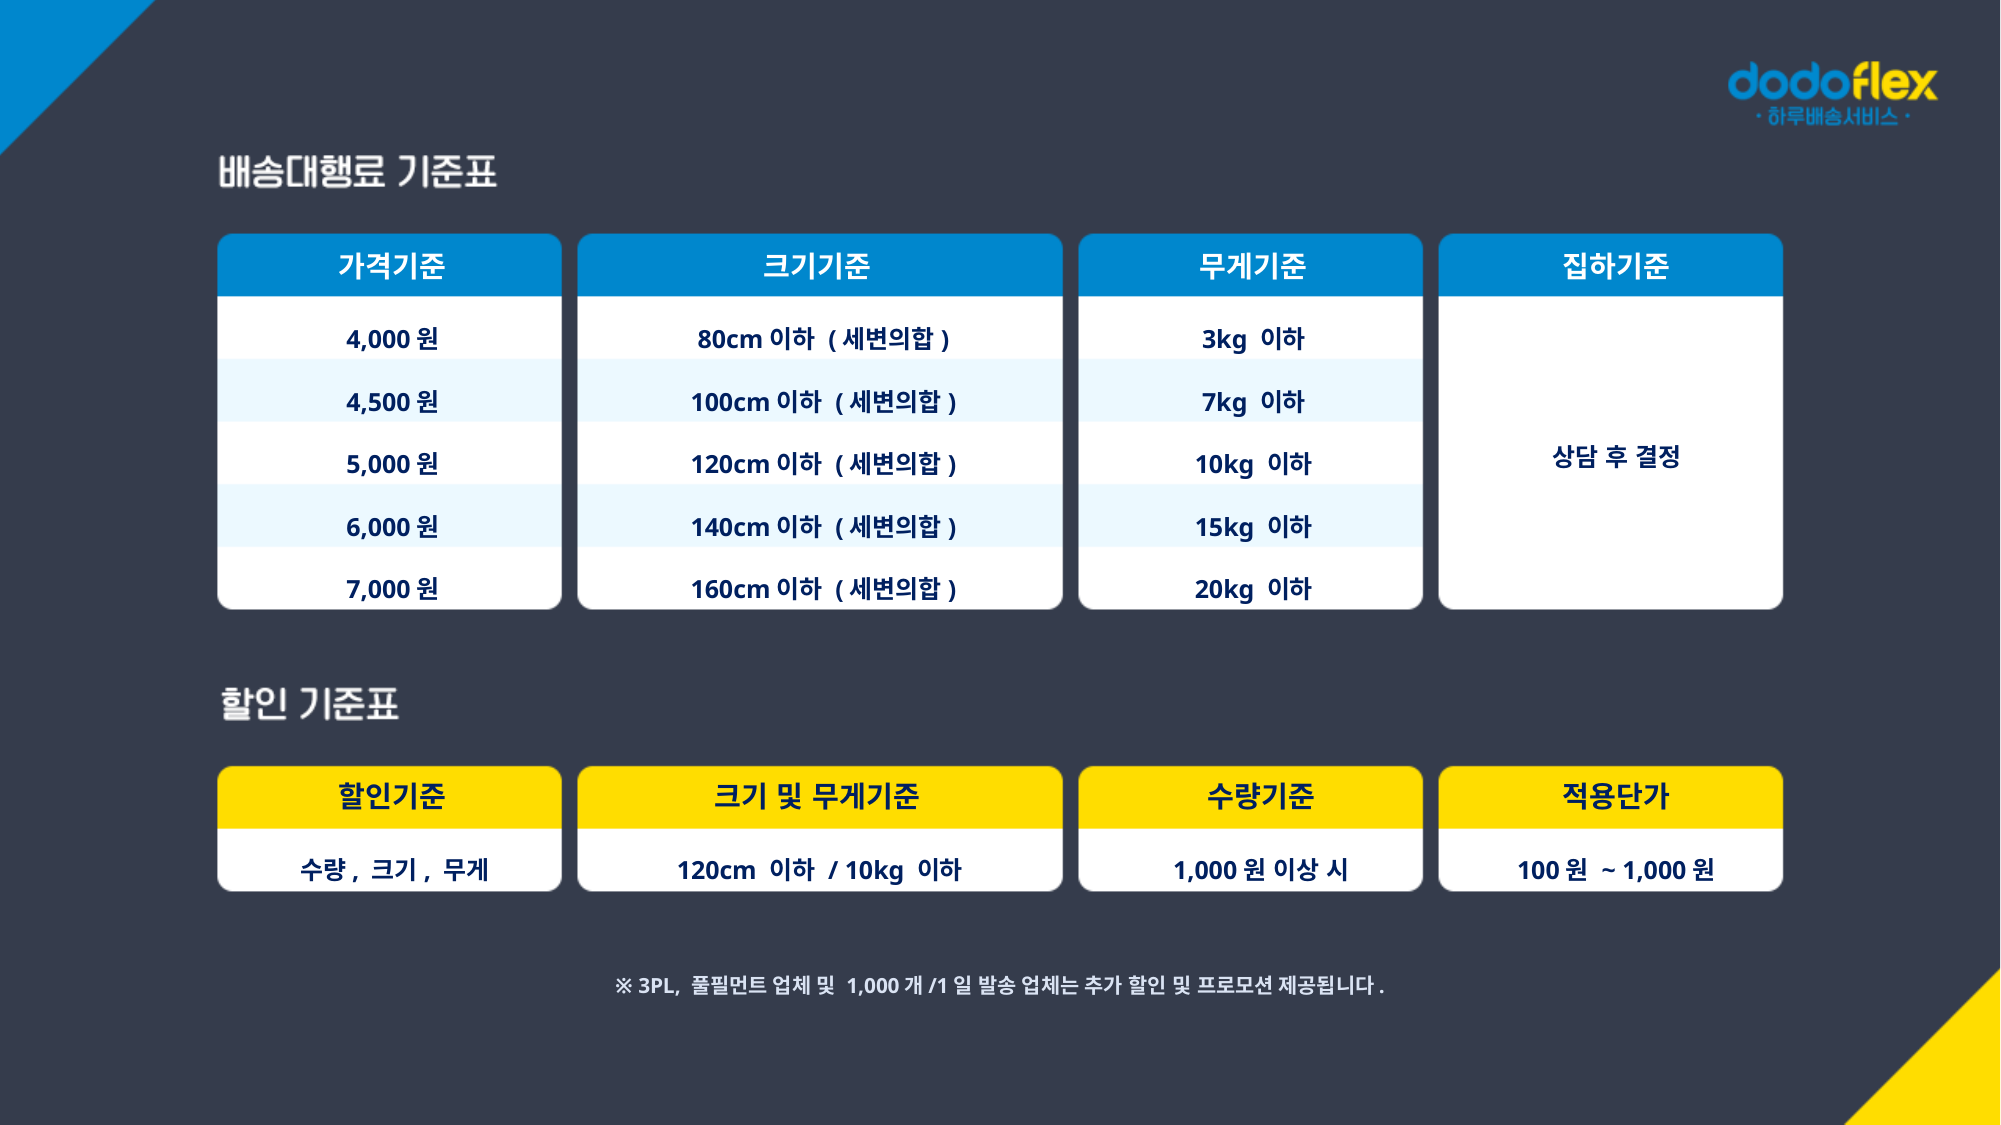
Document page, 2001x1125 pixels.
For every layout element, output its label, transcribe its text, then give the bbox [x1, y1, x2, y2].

text_box 무게기준 [1185, 241, 1323, 284]
text_box 1,000원 이상 시 [1158, 814, 1365, 892]
text_box 수량, 크기, 무게 [285, 814, 505, 892]
text_box 수량기준 [1192, 770, 1331, 814]
text_box 적용단가 [1547, 770, 1686, 814]
text_box 크기기준 [748, 241, 887, 284]
text_box 4,000원 4,500원 5,000원 6,000원 7,000원 [331, 284, 455, 612]
text_box 3kg 이하 7kg 이하 10kg 이하 15kg 이하 20kg 이하 [1179, 284, 1328, 612]
text_box 100원 ~ 1,000원 [1502, 814, 1731, 892]
text_box 80cm이하 (세변의합) 100cm이하 (세변의합) 120cm이하 (세변의합) 140cm이하 (세변의합) 160cm이하 (세변의합) [675, 284, 972, 612]
text_box 120cm 이하 / 10kg 이하 [661, 814, 978, 892]
text_box 집하기준 [1547, 241, 1686, 291]
picture [0, 0, 2001, 1125]
text_box ※ 3PL, 풀필먼트 업체 및 1,000개/1일 발송 업체는 추가 할인 및 프로모션 제공됩니다. [600, 965, 1400, 1005]
text_box 할인기준 [324, 770, 462, 814]
text_box 가격기준 [324, 241, 462, 291]
text_box 상담 후 결정 [1537, 401, 1697, 479]
text_box 크기 및 무게기준 [699, 770, 936, 814]
